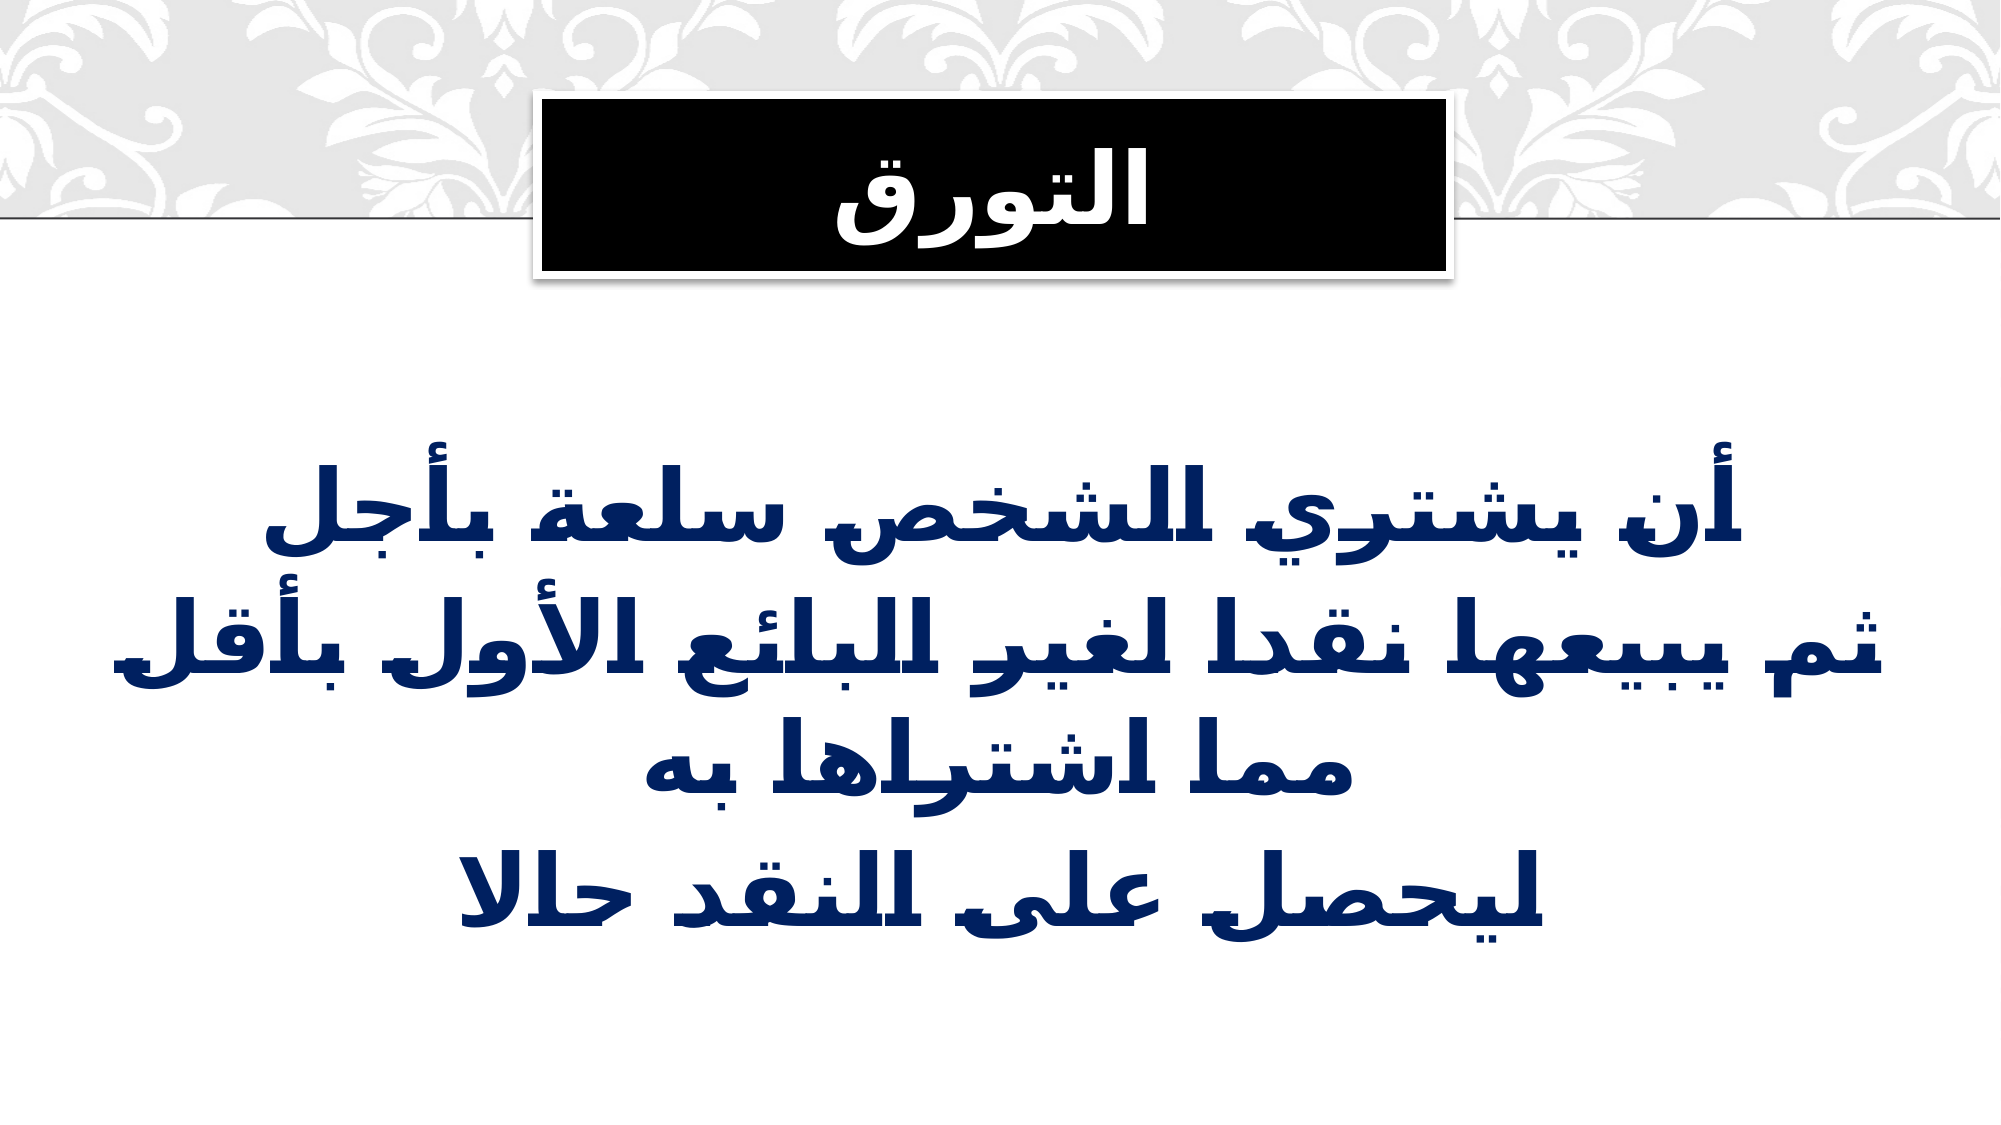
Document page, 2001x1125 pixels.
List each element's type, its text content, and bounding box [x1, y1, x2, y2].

title التورق [533, 91, 1454, 279]
list أن يشتري الشخص سلعة بأجل ثم يبيعها نقدا لغير البائع الأول بأقل مما اشتراها به ليحصل على النقد حالا [99, 331, 1900, 1000]
